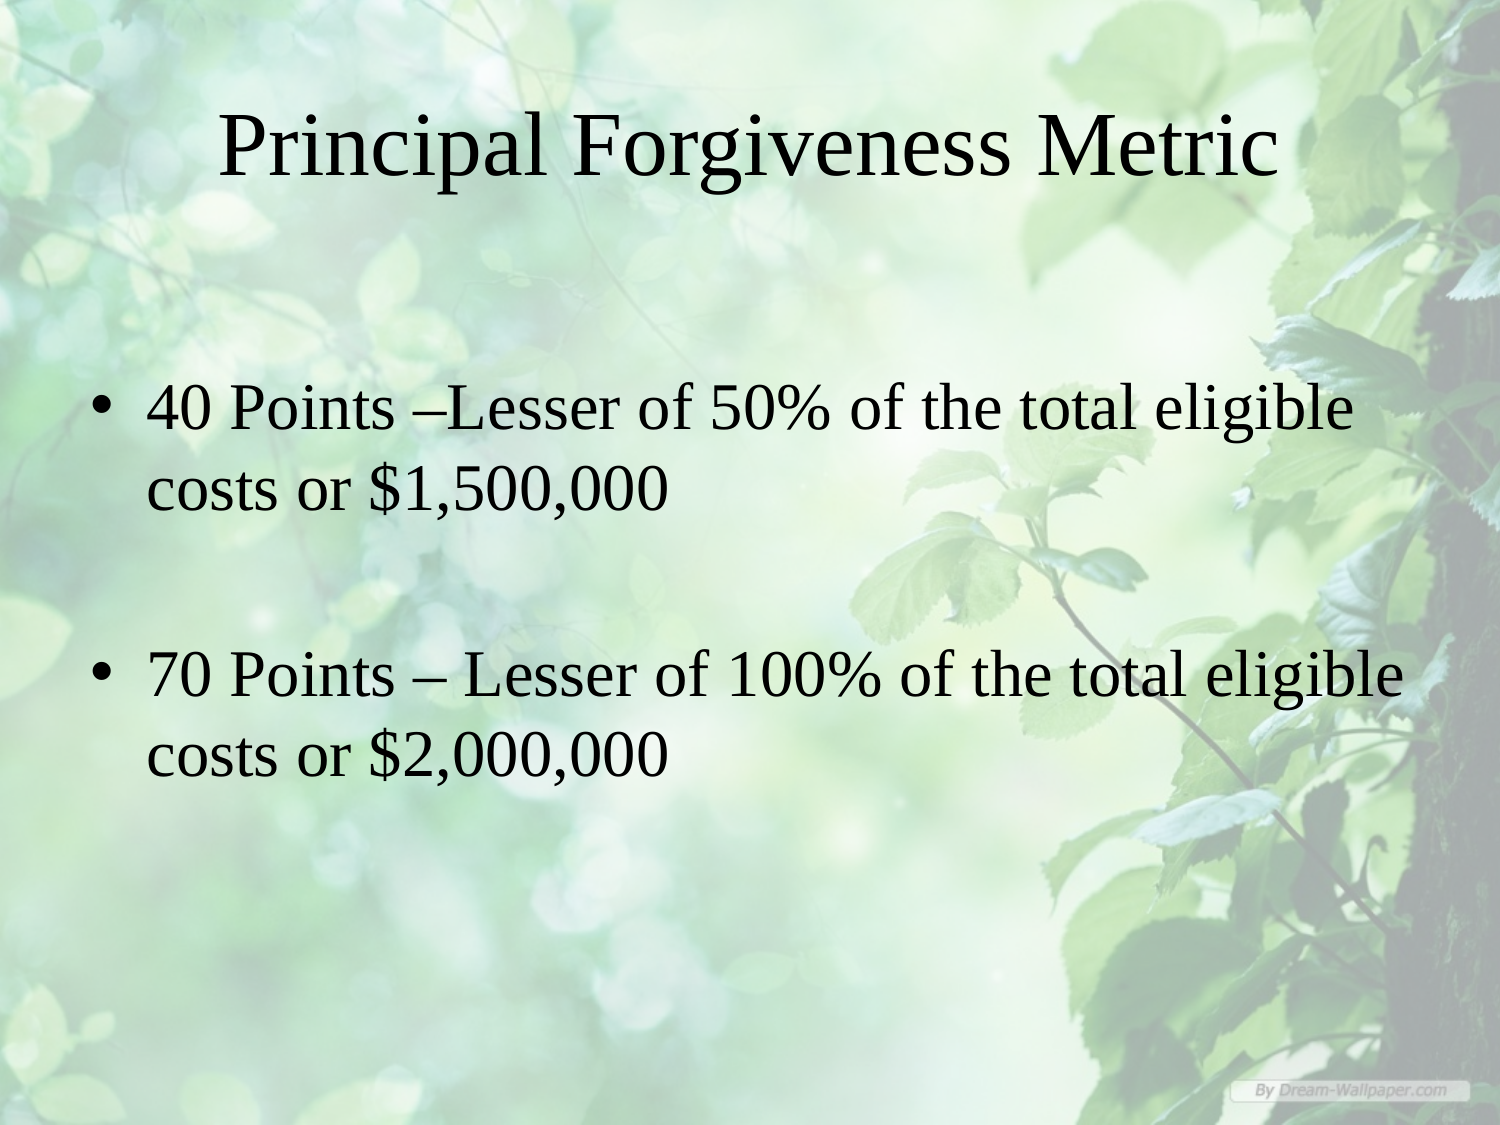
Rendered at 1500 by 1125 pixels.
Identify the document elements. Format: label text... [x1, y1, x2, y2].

title Principal Forgiveness Metric [75, 45, 1425, 233]
list 40 Points –Lesser of 50% of the total eligible costs or $1,500,000 70 Points – Lesser of 100% of the total eligible costs or $2,000,000 [75, 262, 1425, 1005]
